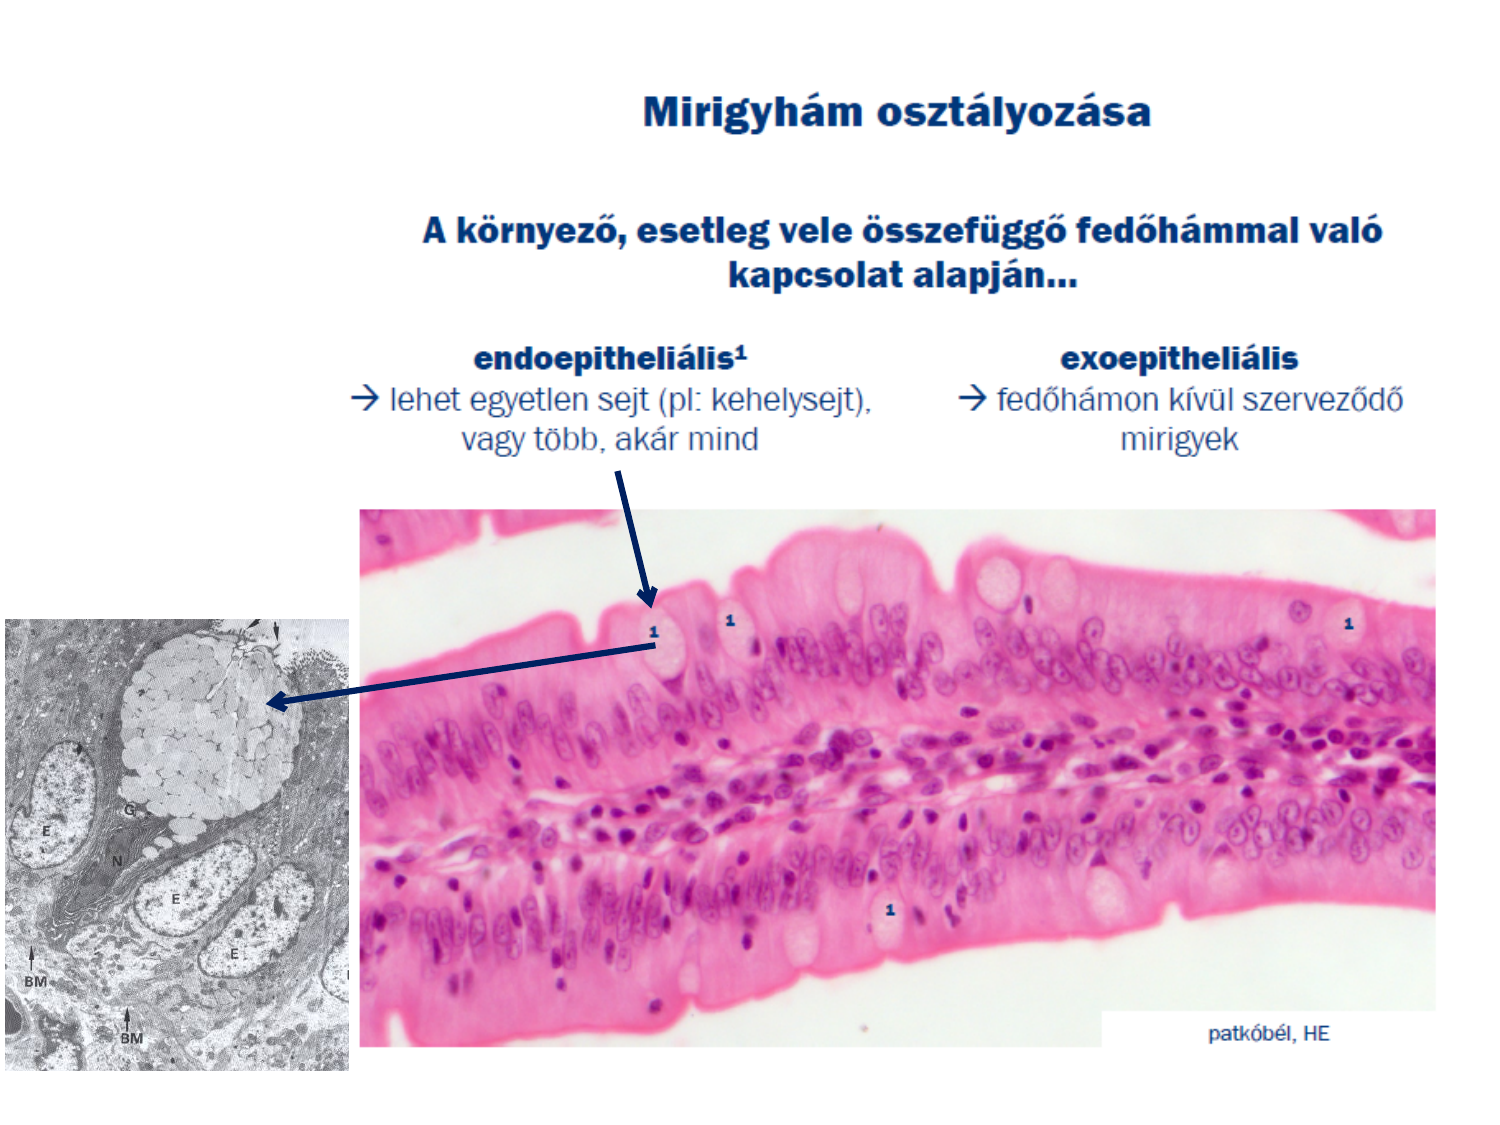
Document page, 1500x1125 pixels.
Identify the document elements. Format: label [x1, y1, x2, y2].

picture [5, 81, 1464, 1082]
text_box [617, 470, 652, 609]
text_box [265, 645, 656, 705]
